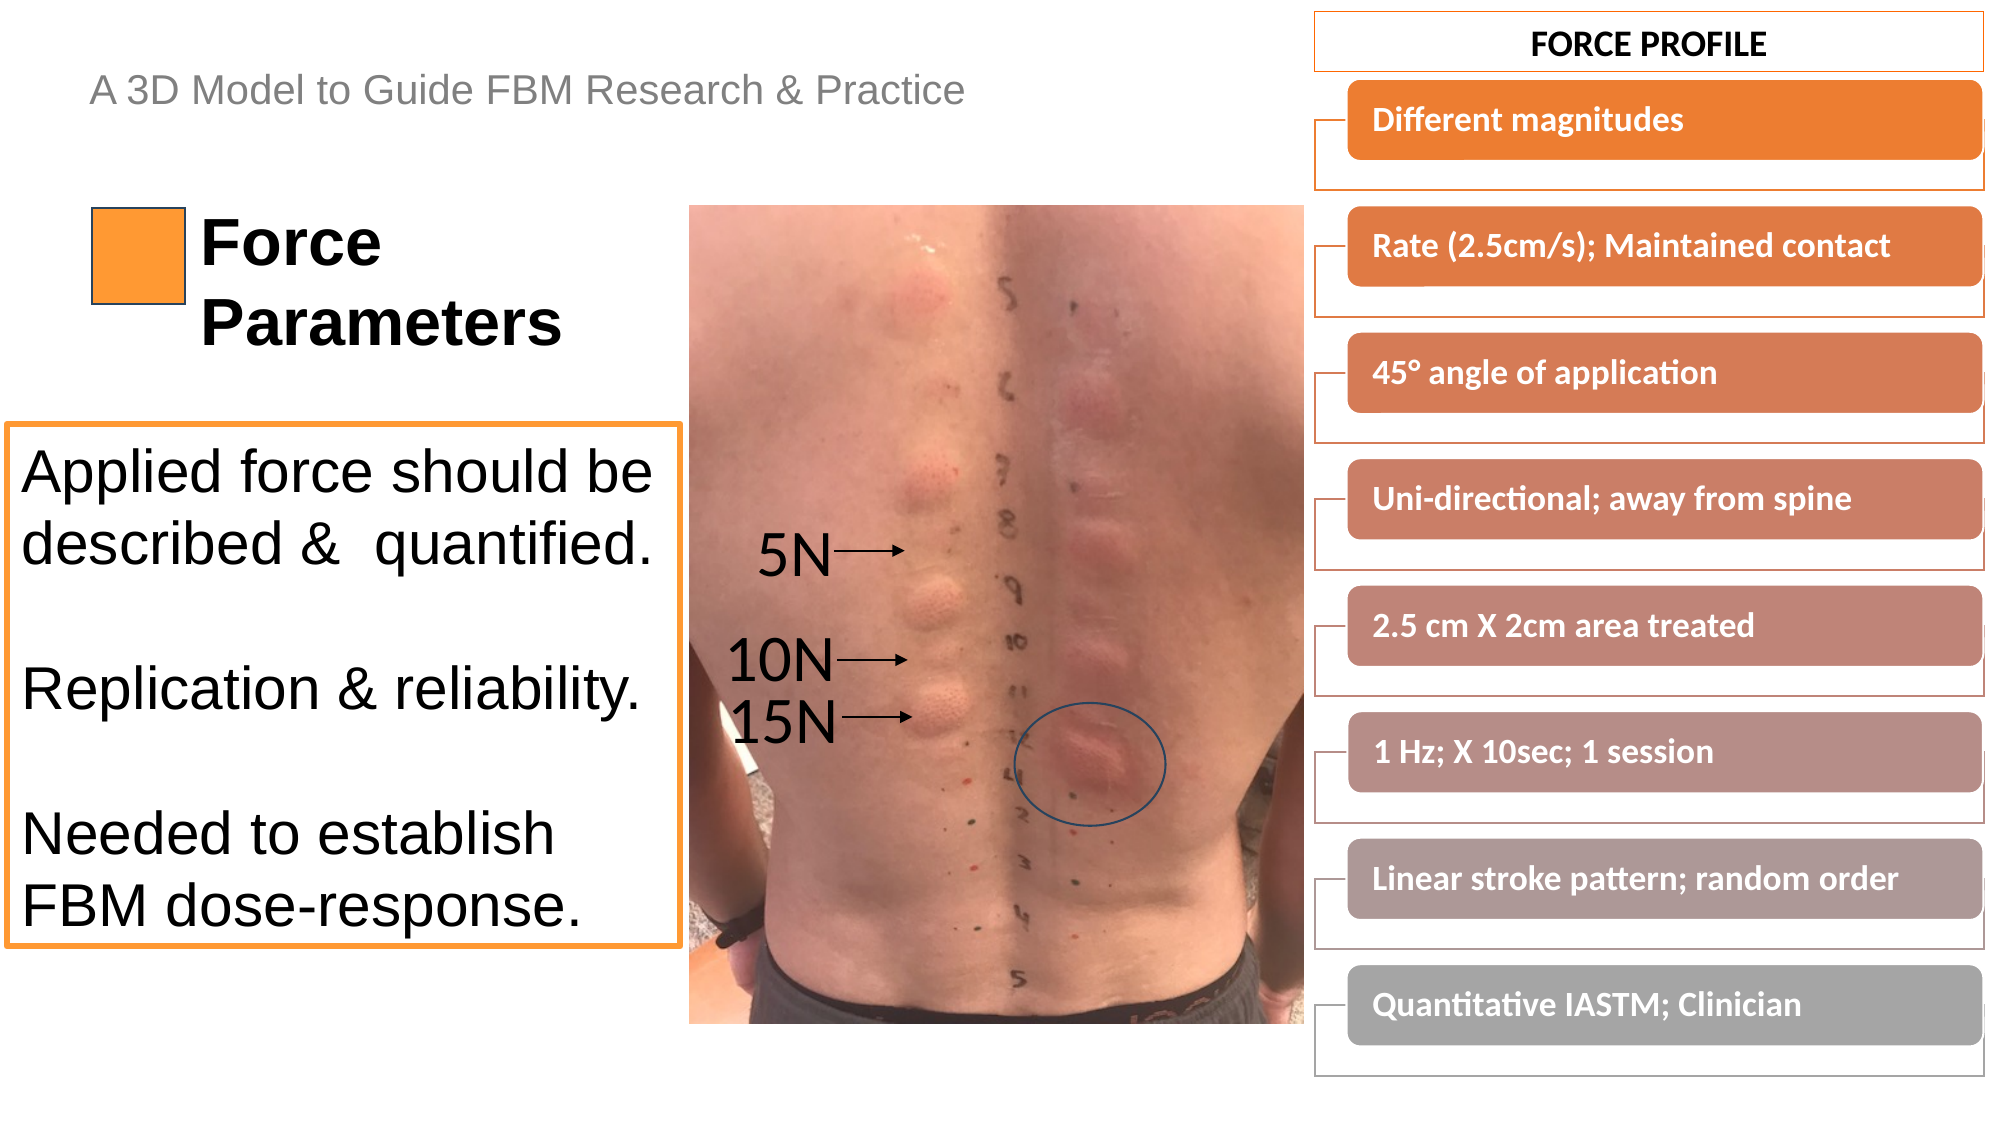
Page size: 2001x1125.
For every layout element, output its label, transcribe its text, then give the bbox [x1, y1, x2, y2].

picture [689, 205, 1304, 1024]
text_box [91, 207, 186, 305]
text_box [1314, 0, 1984, 1125]
text_box 10N [685, 607, 689, 702]
text_box Applied force should be described & quantified. Replication & reliability. Needed to establish FBM dose-response. [6, 424, 681, 947]
text_box A 3D Model to Guide FBM Research & Practice [74, 55, 982, 121]
text_box Force Parameters [186, 191, 794, 366]
